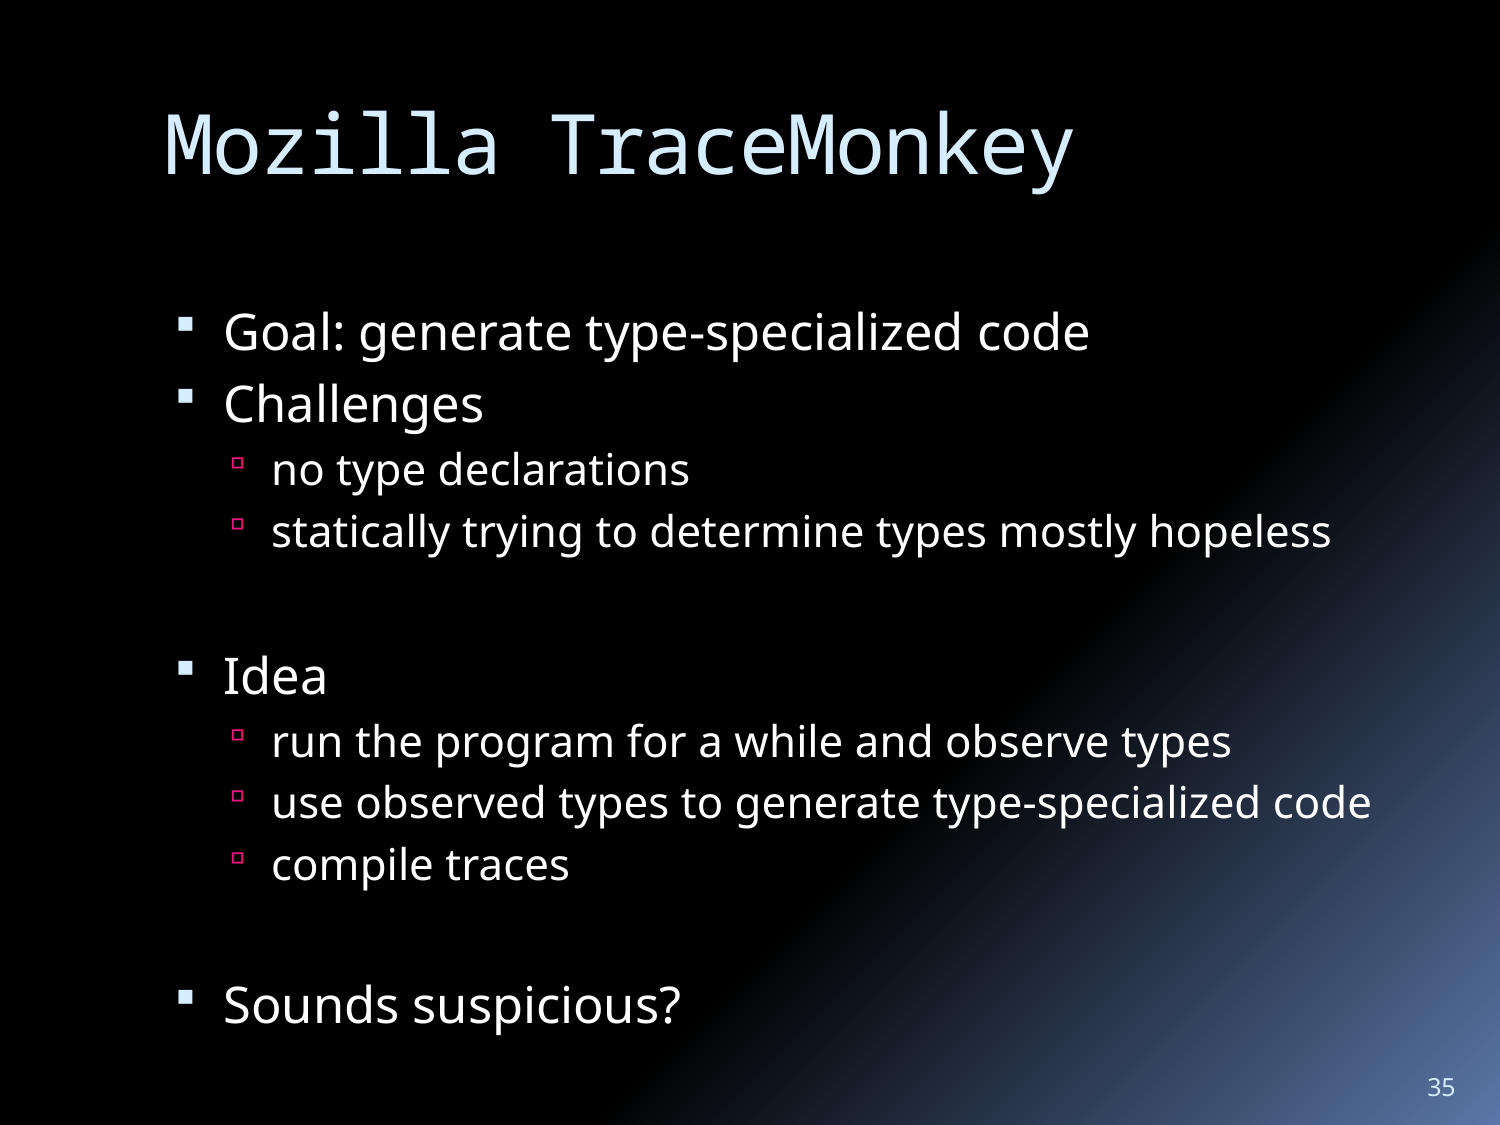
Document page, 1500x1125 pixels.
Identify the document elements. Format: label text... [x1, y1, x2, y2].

list Goal: generate type-specialized code Challenges no type declarations statically trying to determine types mostly hopeless Idea run the program for a while and observe types use observed types to generate type-specialized code compile traces Sounds suspicious? [150, 292, 1425, 1043]
slide_number 35 [1412, 1052, 1488, 1113]
title Mozilla TraceMonkey [150, 83, 1425, 234]
